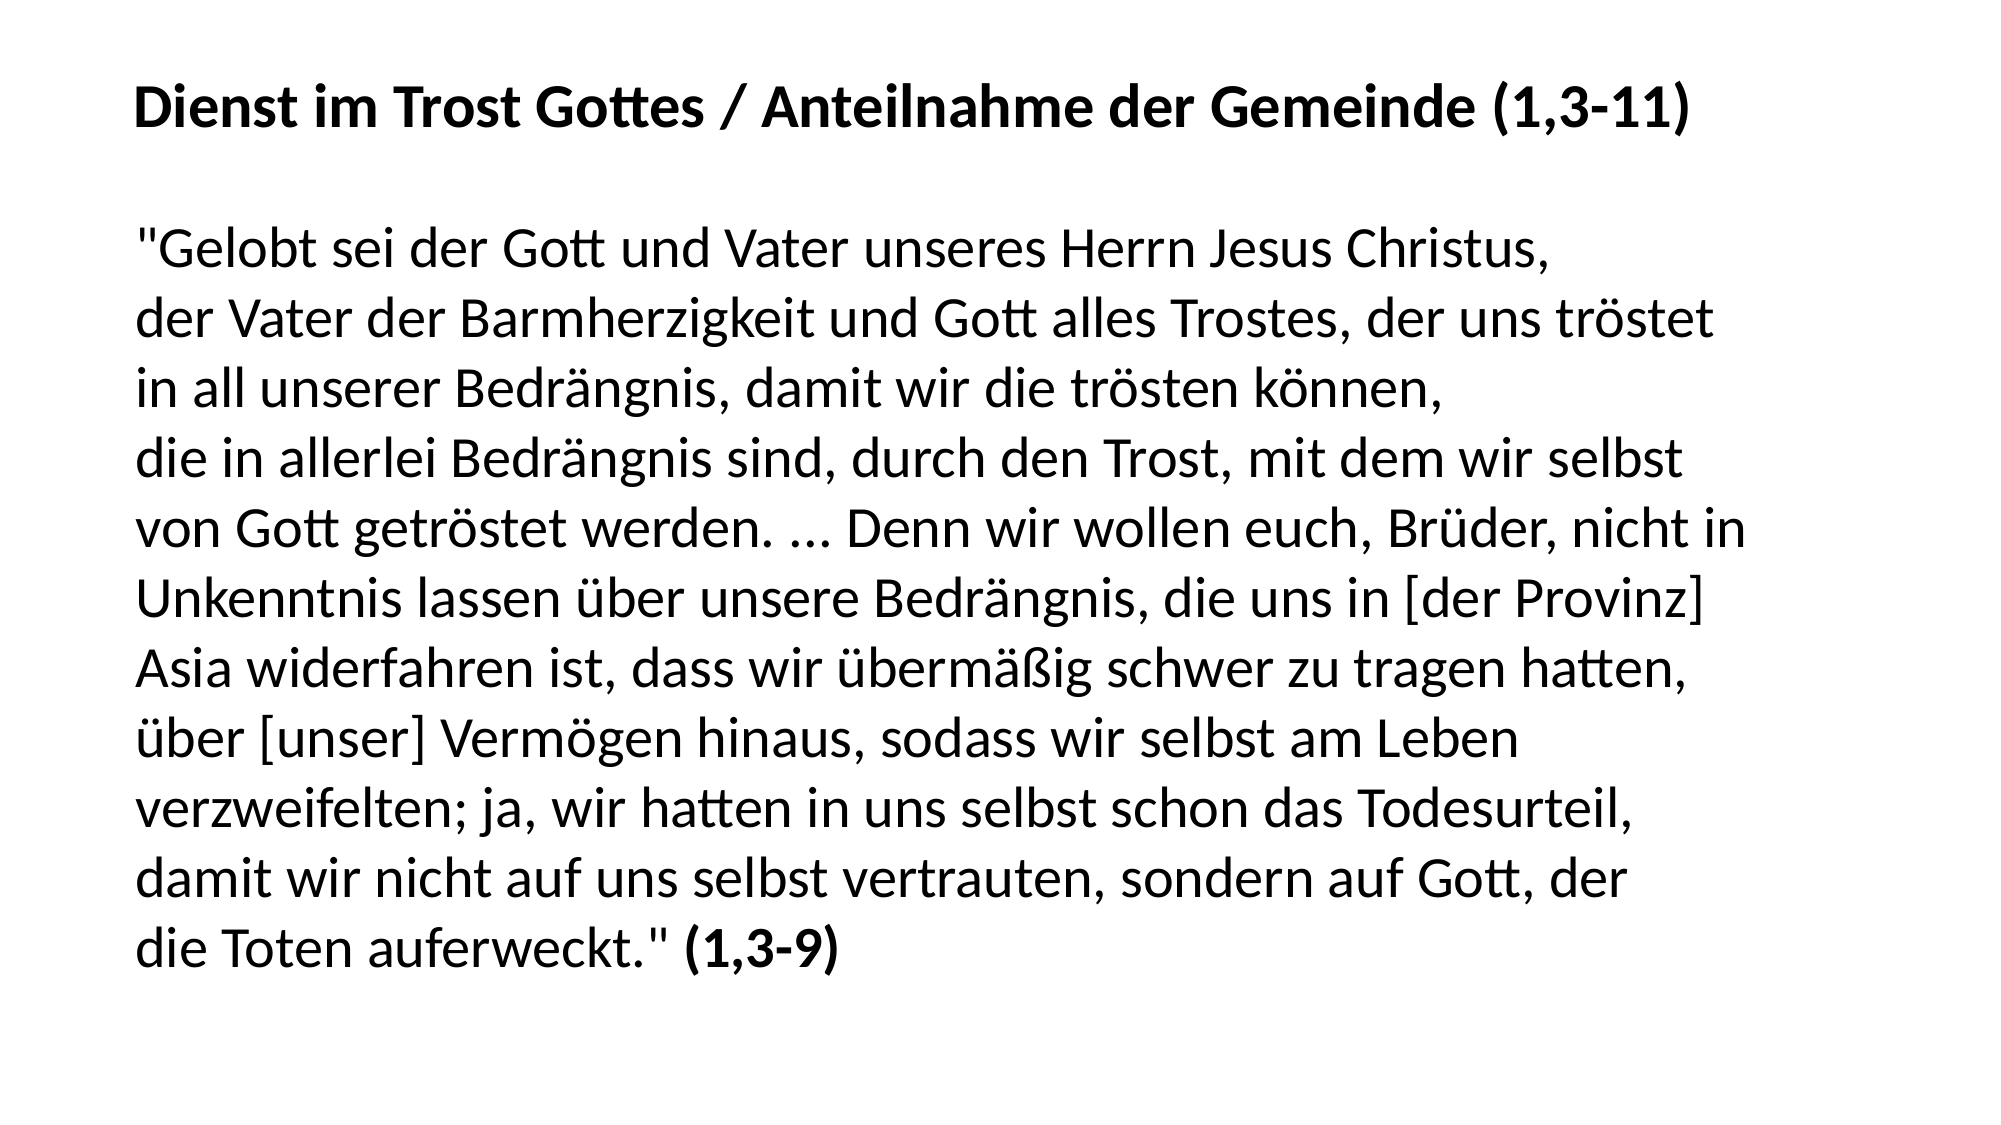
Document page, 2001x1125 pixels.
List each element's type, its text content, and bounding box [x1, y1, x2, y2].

text_box Dienst im Trost Gottes / Anteilnahme der Gemeinde (1,3-11) [118, 57, 1710, 148]
text_box "Gelobt sei der Gott und Vater unseres Herrn Jesus Christus, der Vater der Barmherzigkeit und Gott alles Trostes, der uns tröstet in all unserer Bedrängnis, damit wir die trösten können, die in allerlei Bedrängnis sind, durch den Trost, mit dem wir selbst von Gott getröstet werden. ... Denn wir wollen euch, Brüder, nicht in Unkenntnis lassen über unsere Bedrängnis, die uns in [der Provinz] Asia widerfahren ist, dass wir übermäßig schwer zu tragen hatten, über [unser] Vermögen hinaus, sodass wir selbst am Leben verzweifelten; ja, wir hatten in uns selbst schon das Todesurteil, damit wir nicht auf uns selbst vertrauten, sondern auf Gott, der die Toten auferweckt." (1,3-9) [120, 202, 1776, 987]
